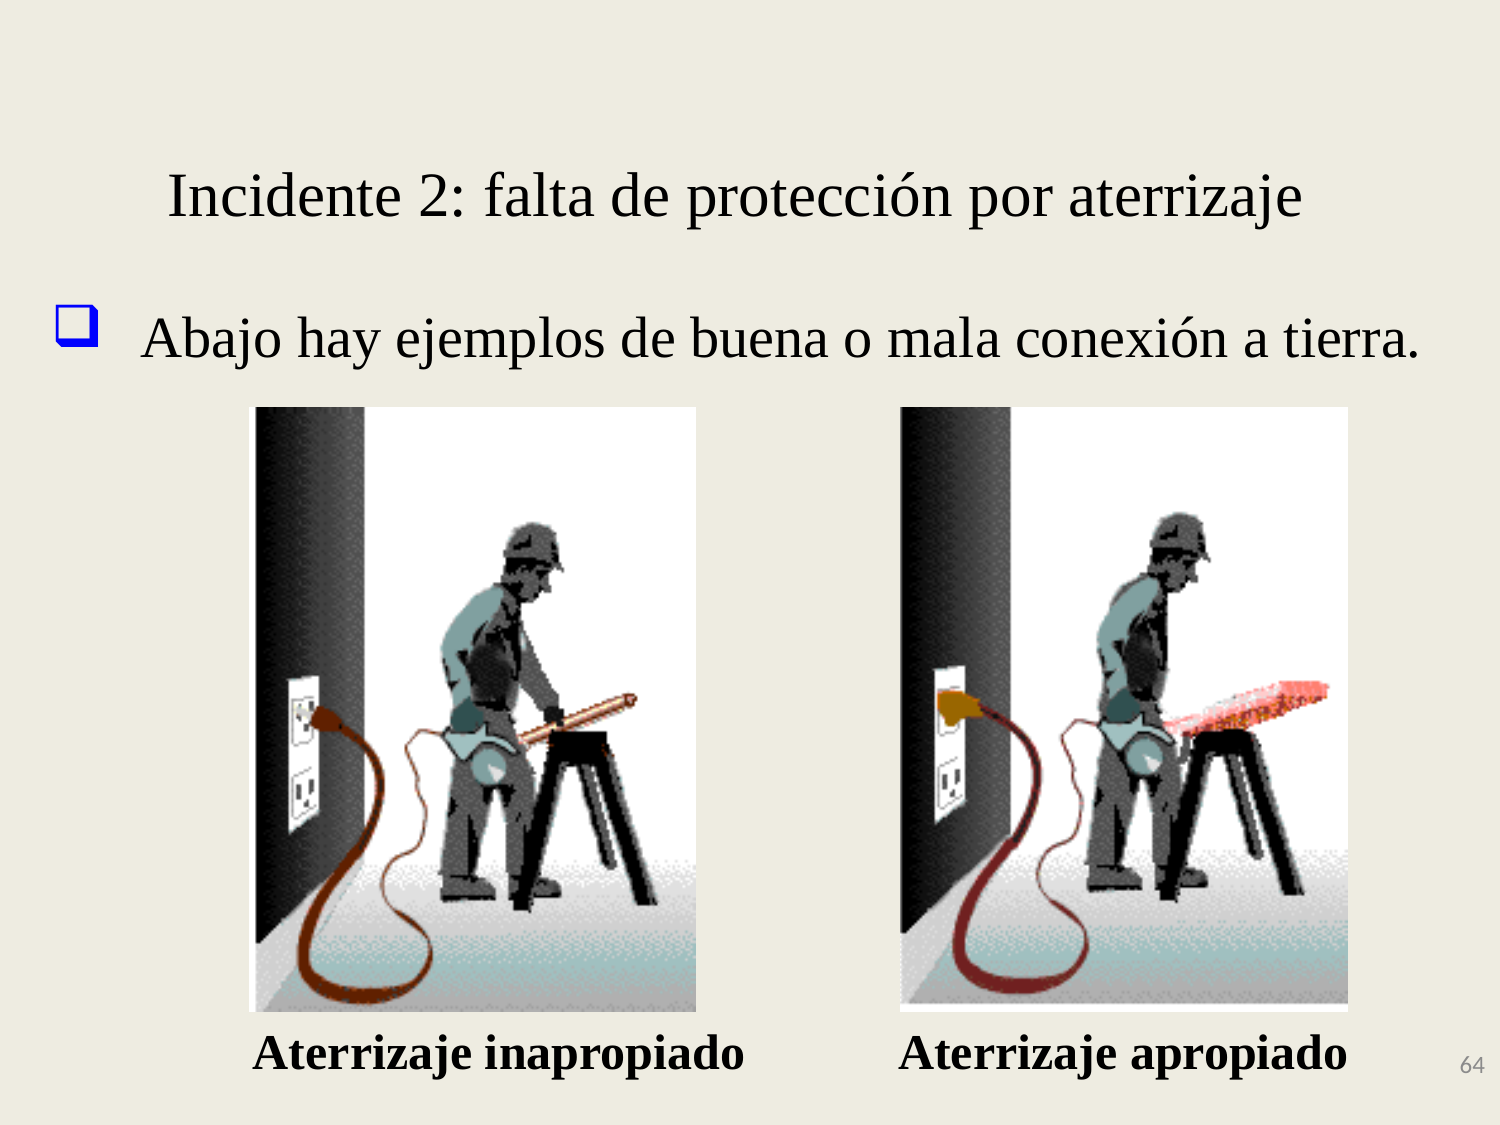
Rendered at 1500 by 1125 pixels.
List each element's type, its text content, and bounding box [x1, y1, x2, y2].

title Incidente 2: falta de protección por aterrizaje [12, 145, 1460, 238]
slide_number 64 [1162, 1033, 1500, 1094]
text_box Aterrizaje apropiado [883, 1011, 1364, 1087]
text_box Aterrizaje inapropiado [238, 1011, 761, 1087]
picture [249, 406, 697, 1012]
picture [899, 406, 1348, 1012]
text_box Abajo hay ejemplos de buena o mala conexión a tierra. [36, 291, 1499, 377]
